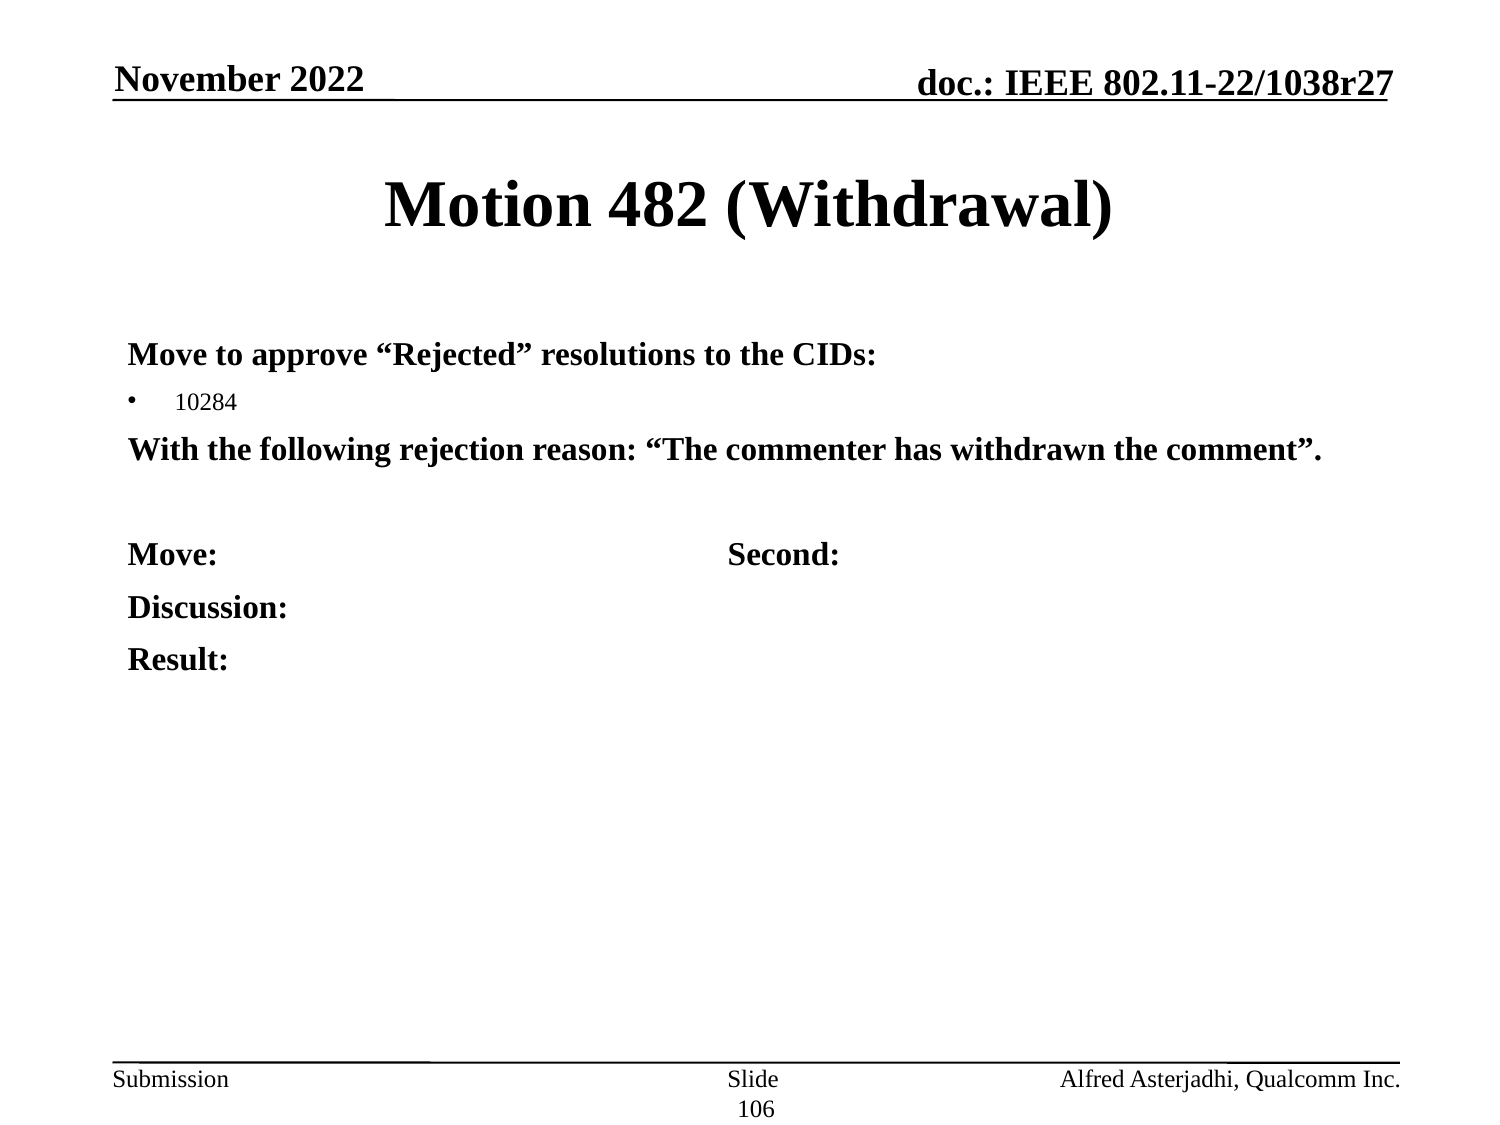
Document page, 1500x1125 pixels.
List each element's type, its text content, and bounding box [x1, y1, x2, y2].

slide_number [114, 54, 423, 100]
title Motion 482 (Withdrawal) [112, 112, 1388, 288]
footer Alfred Asterjadhi, Qualcomm Inc. [878, 1061, 1402, 1093]
list Move to approve “Rejected” resolutions to the CIDs: 10284 With the following rejection reason: “The commenter has withdrawn the comment”. Move: Second: Discussion: Result: [112, 324, 1388, 1063]
slide_number Slide 106 [712, 1061, 800, 1123]
